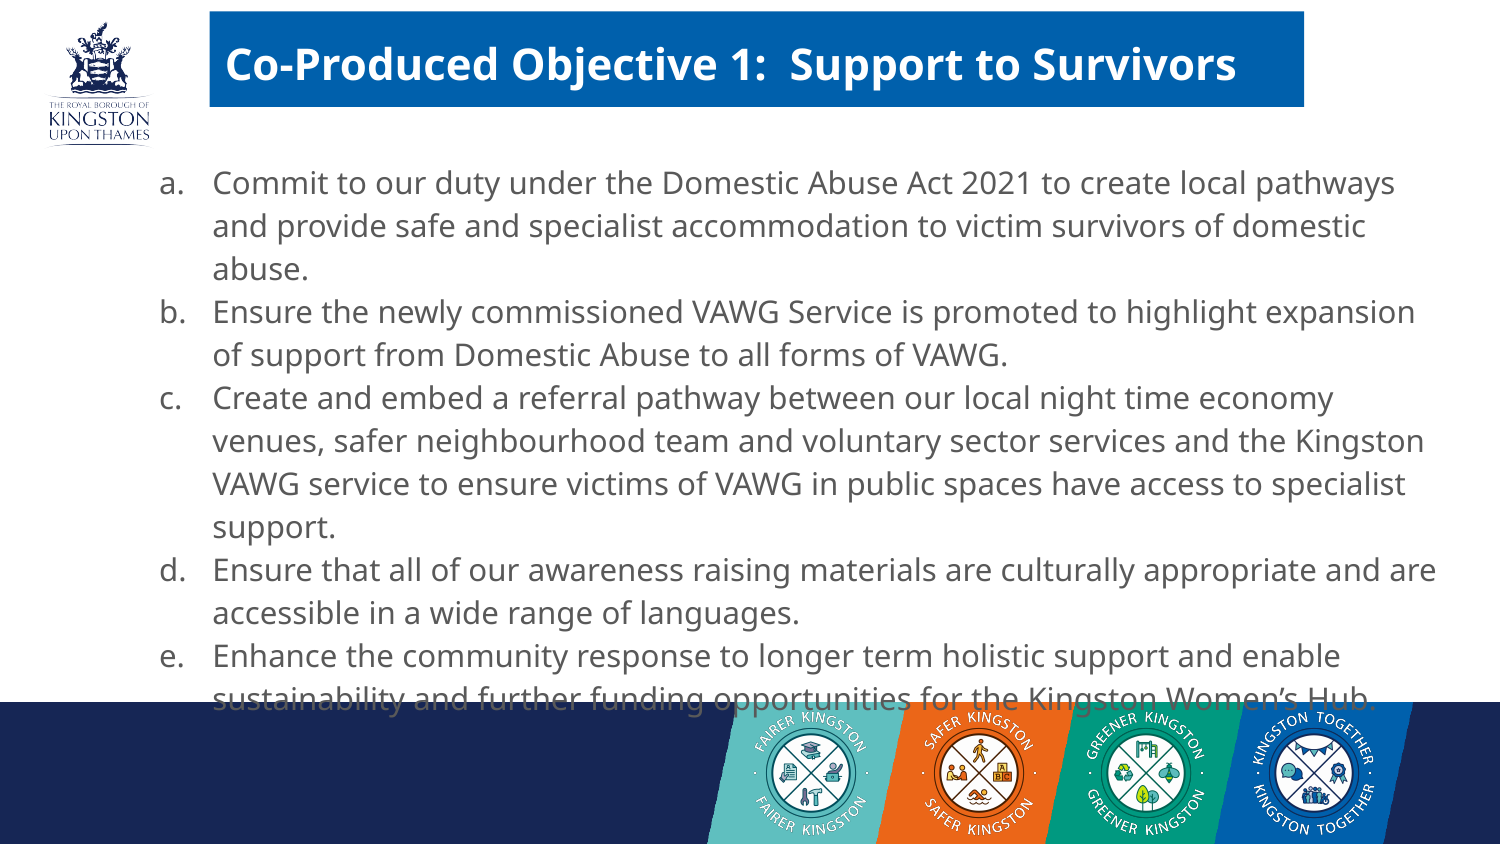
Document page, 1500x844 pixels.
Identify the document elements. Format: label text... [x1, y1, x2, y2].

picture [0, 702, 1500, 844]
picture [44, 21, 154, 149]
title Co-Produced Objective 1: Support to Survivors [209, 11, 1305, 107]
list Commit to our duty under the Domestic Abuse Act 2021 to create local pathways and provide safe and specialist accommodation to victim survivors of domestic abuse. Ensure the newly commissioned VAWG Service is promoted to highlight expansion of support from Domestic Abuse to all forms of VAWG. Create and embed a referral pathway between our local night time economy venues, safer neighbourhood team and voluntary sector services and the Kingston VAWG service to ensure victims of VAWG in public spaces have access to specialist support. Ensure that all of our awareness raising materials are culturally appropriate and are accessible in a wide range of languages. Enhance the community response to longer term holistic support and enable sustainability and further funding opportunities for the Kingston Women’s Hub. [47, 142, 1467, 673]
